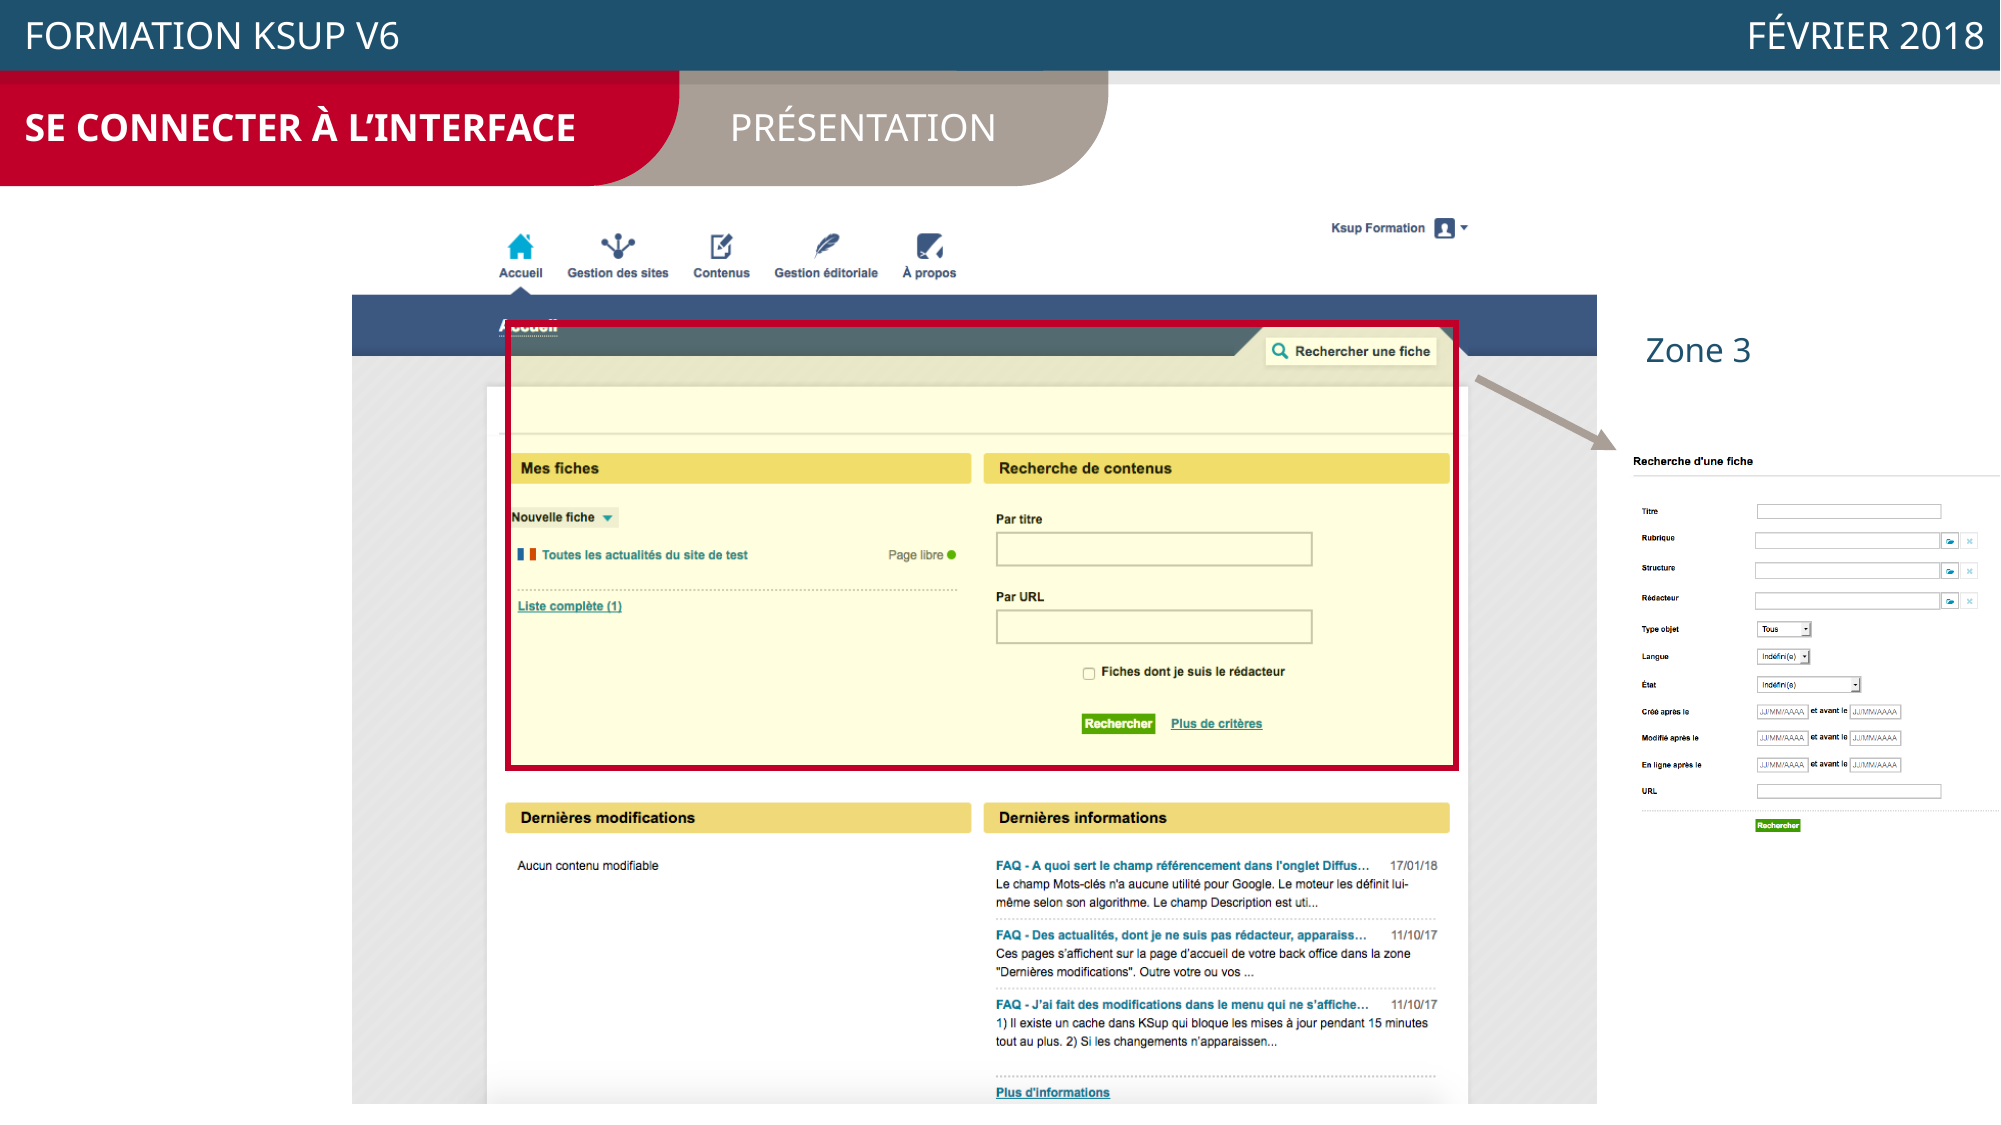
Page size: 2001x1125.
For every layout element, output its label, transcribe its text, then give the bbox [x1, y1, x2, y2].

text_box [680, 0, 1109, 187]
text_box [1476, 377, 1617, 451]
picture [352, 215, 1597, 1105]
text_box FÉVRIER 2018 [1109, 0, 2000, 72]
picture [1629, 450, 2000, 848]
text_box [1109, 72, 2000, 85]
text_box Zone 3 [1631, 322, 1767, 377]
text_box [0, 0, 680, 187]
